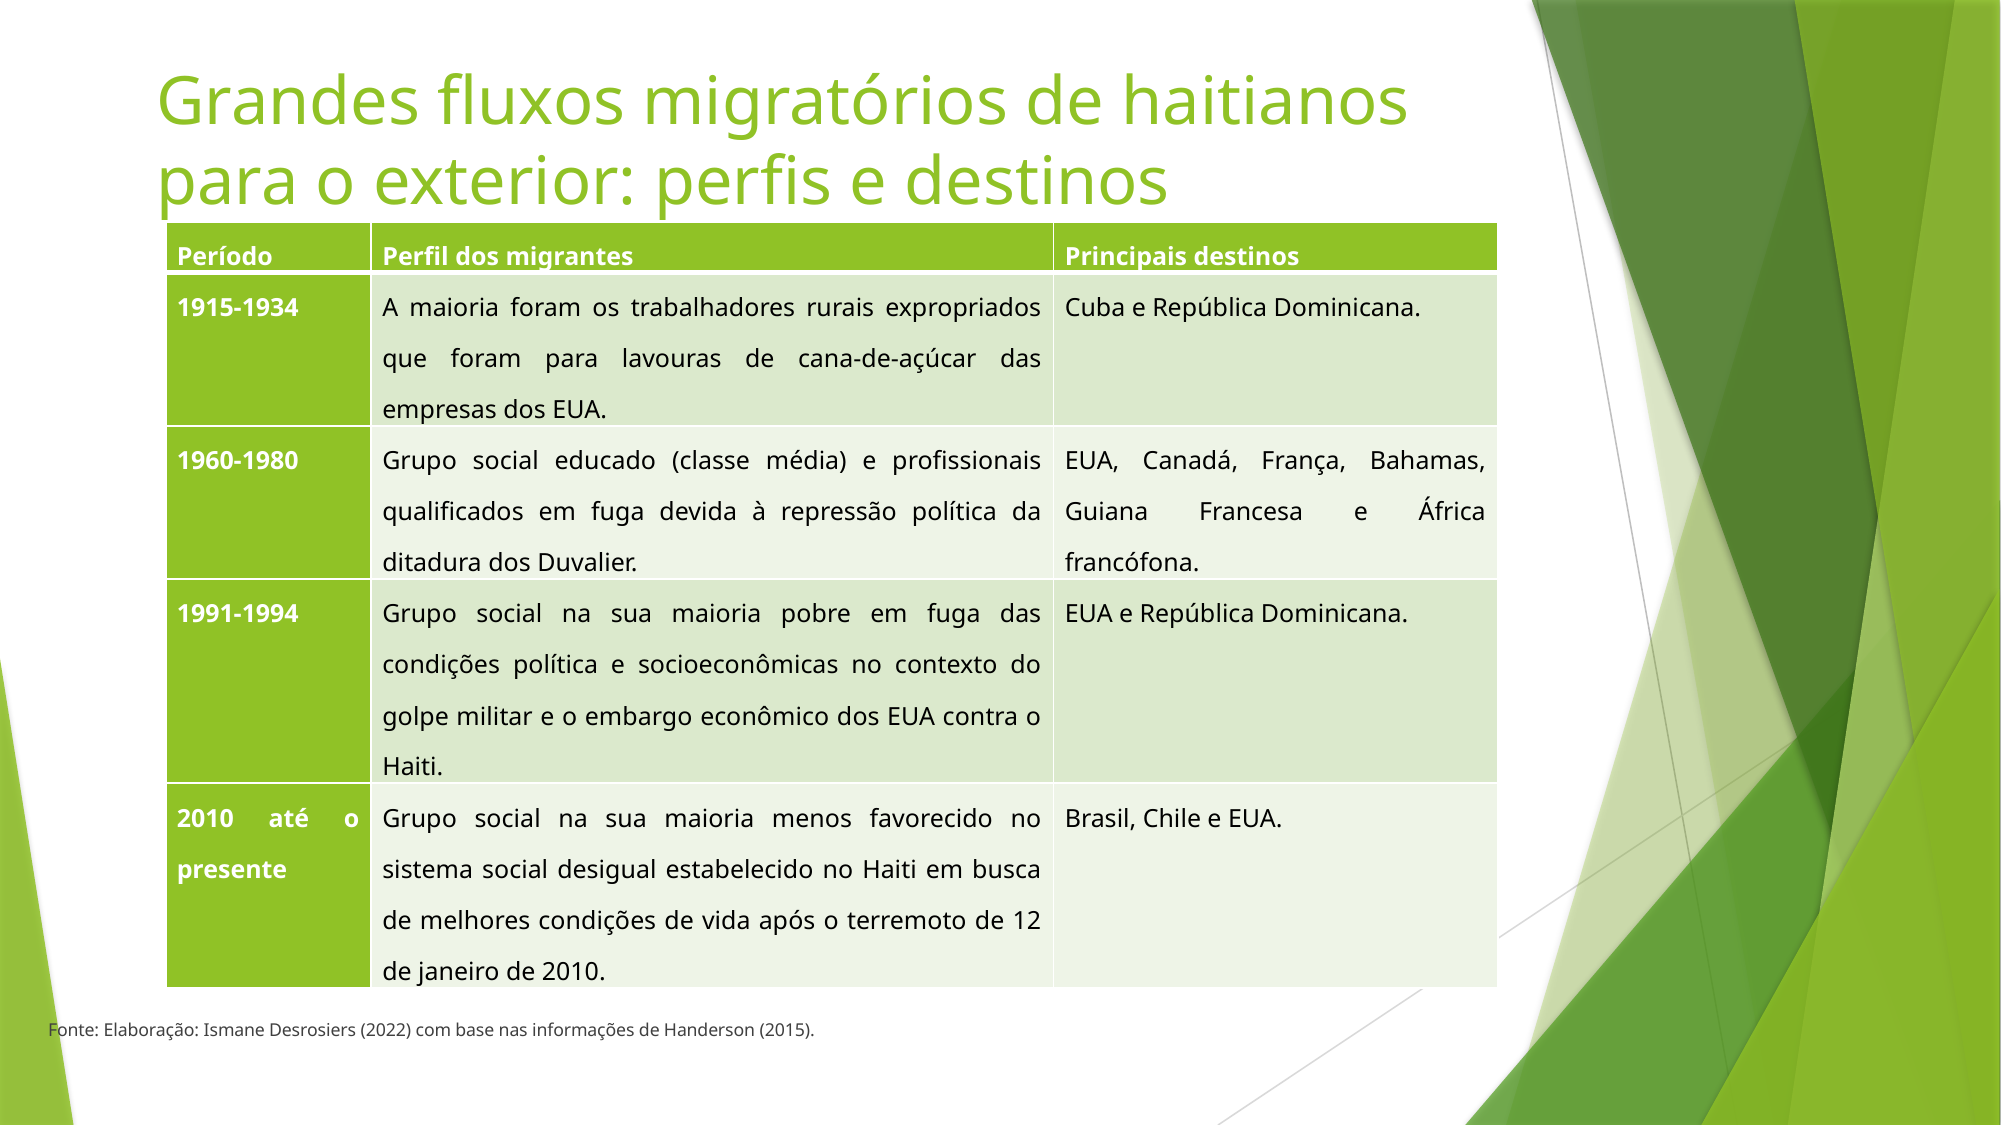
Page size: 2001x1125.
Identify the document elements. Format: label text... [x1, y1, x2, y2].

table_cell 2010 até o presente [167, 784, 370, 987]
table_cell A maioria foram os trabalhadores rurais expropriados que foram para lavouras de cana-de-açúcar das empresas dos EUA. [372, 275, 1053, 425]
table_cell Cuba e República Dominicana. [1054, 275, 1497, 425]
list Fonte: Elaboração: Ismane Desrosiers (2022) com base nas informações de Handerson (2015). [33, 229, 1969, 1049]
table_cell 1915-1934 [167, 275, 370, 425]
table_cell Grupo social na sua maioria pobre em fuga das condições política e socioeconômicas no contexto do golpe militar e o embargo econômico dos EUA contra o Haiti. [372, 580, 1053, 782]
table_cell EUA, Canadá, França, Bahamas, Guiana Francesa e África francófona. [1054, 427, 1497, 578]
table_cell Brasil, Chile e EUA. [1054, 784, 1497, 987]
table_cell 1991-1994 [167, 580, 370, 782]
table_cell 1960-1980 [167, 427, 370, 578]
table_cell Grupo social na sua maioria menos favorecido no sistema social desigual estabelecido no Haiti em busca de melhores condições de vida após o terremoto de 12 de janeiro de 2010. [372, 784, 1053, 987]
table_header Perfil dos migrantes [372, 223, 1053, 270]
table_cell EUA e República Dominicana. [1054, 580, 1497, 782]
title Grandes fluxos migratórios de haitianos para o exterior: perfis e destinos [141, 50, 1562, 133]
table_cell Grupo social educado (classe média) e profissionais qualificados em fuga devida à repressão política da ditadura dos Duvalier. [372, 427, 1053, 578]
table_header Principais destinos [1054, 223, 1497, 270]
table_header Período [167, 223, 370, 270]
